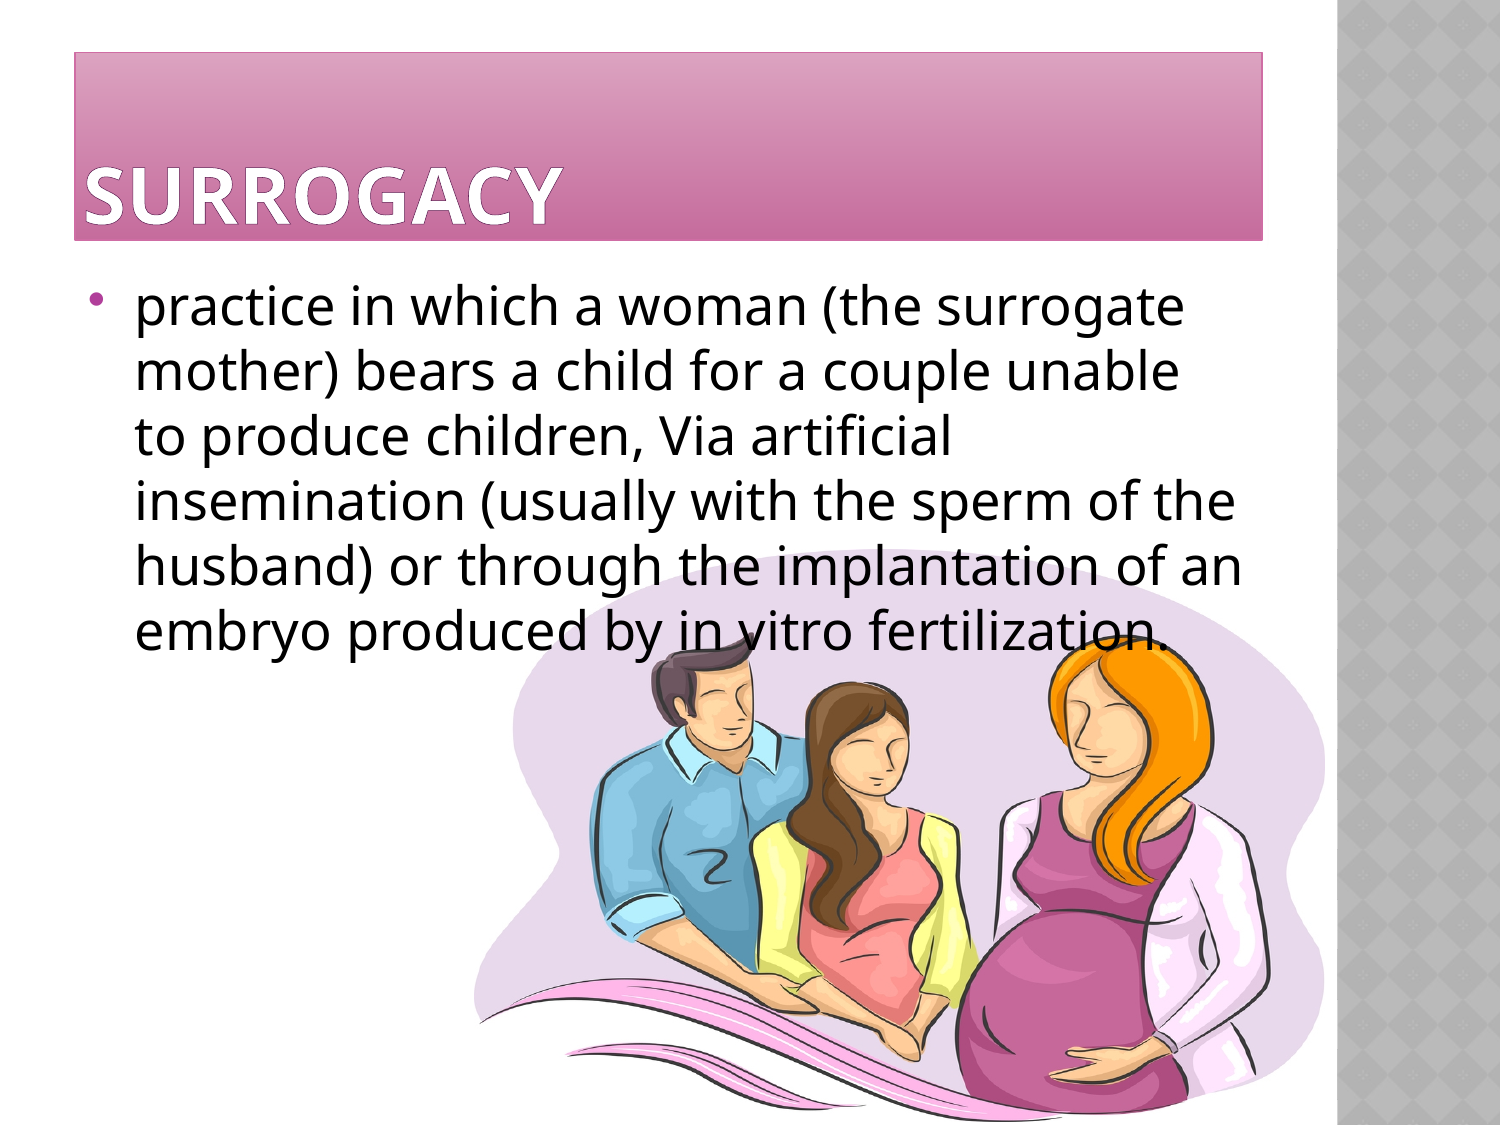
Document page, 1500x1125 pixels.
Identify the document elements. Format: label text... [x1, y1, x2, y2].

list practice in which a woman (the surrogate mother) bears a child for a couple unable to produce children, Via artificial insemination (usually with the sperm of the husband) or through the implantation of an embryo produced by in vitro fertilization. [75, 264, 1263, 1059]
title surrogacy [74, 52, 1263, 241]
picture [474, 549, 1326, 1123]
